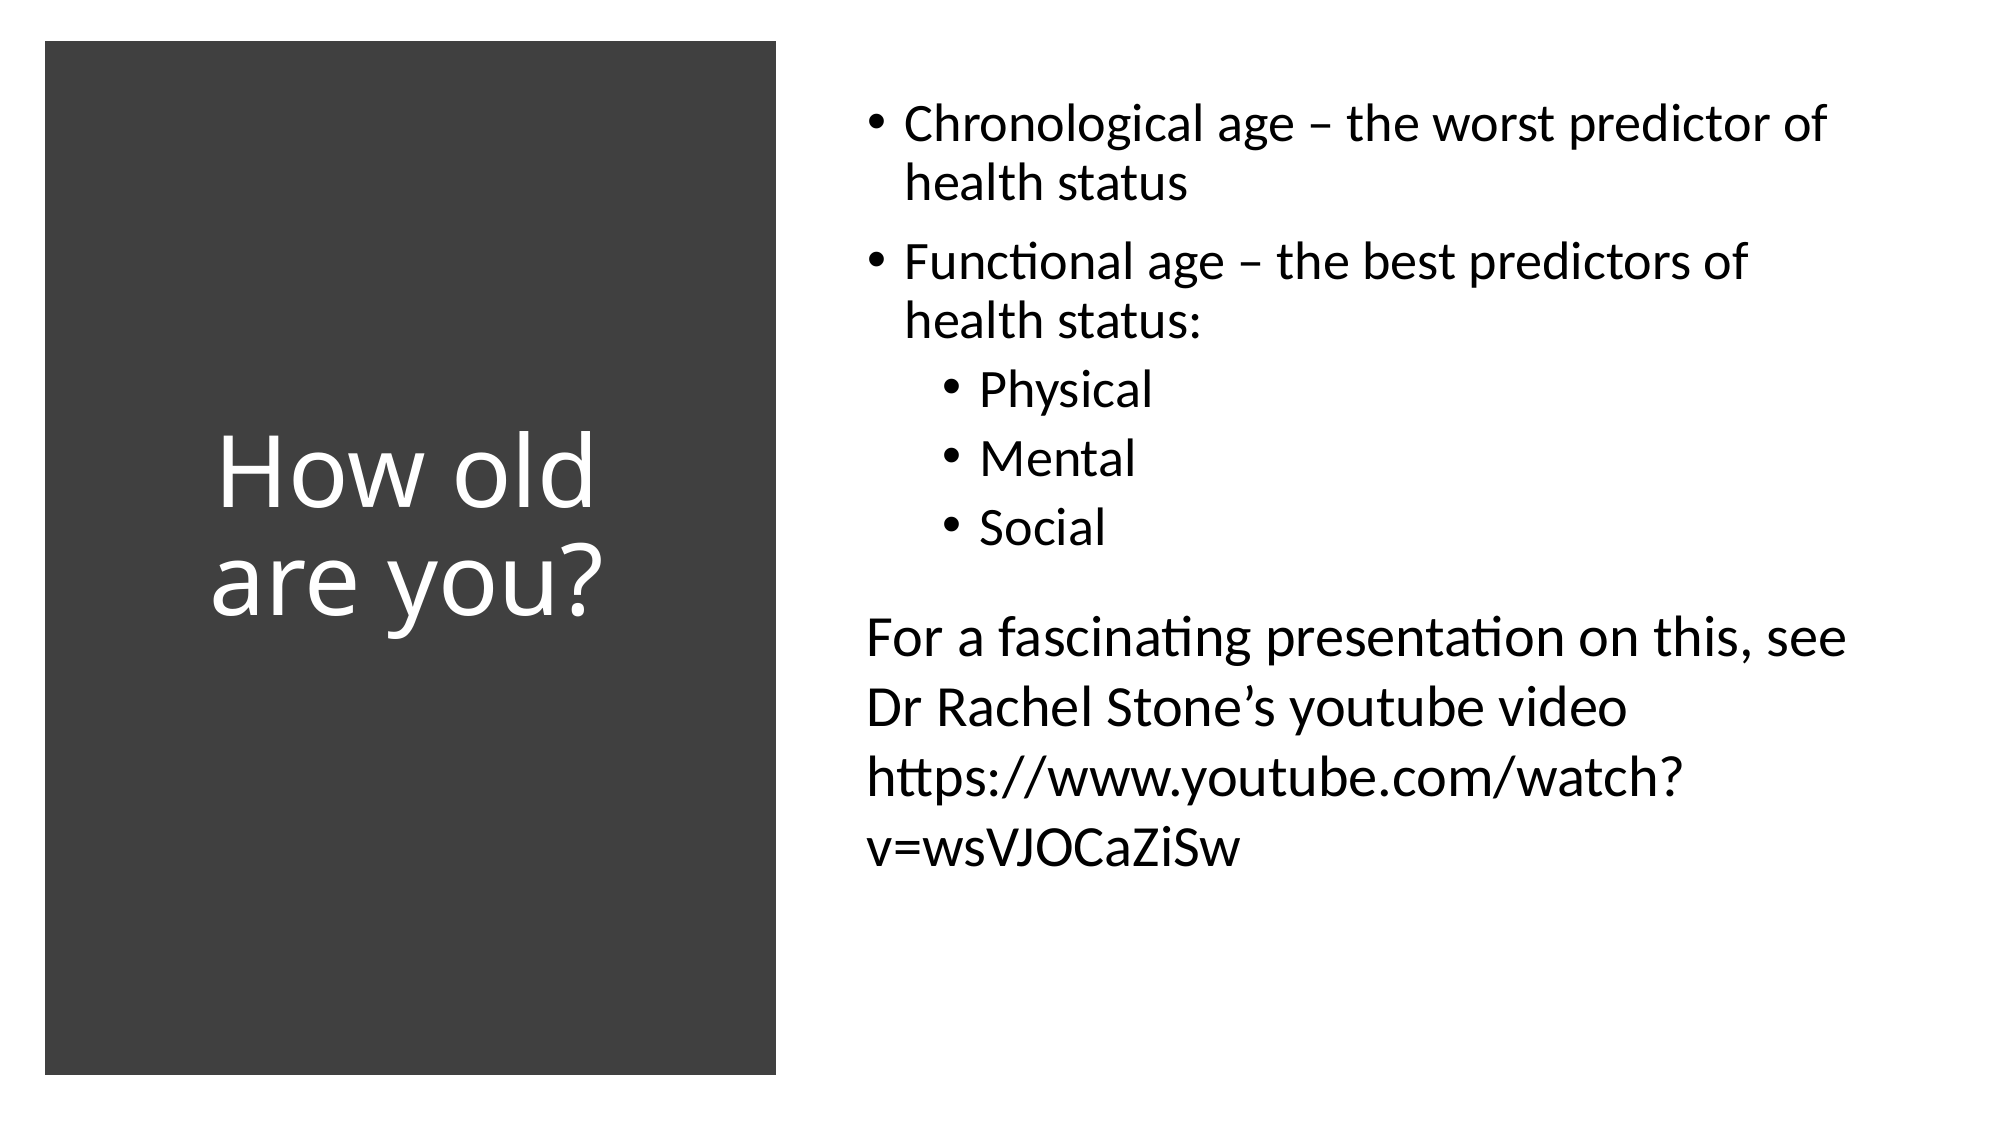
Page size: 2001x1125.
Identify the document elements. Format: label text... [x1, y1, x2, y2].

list Chronological age – the worst predictor of health status Functional age – the best predictors of health status: Physical Mental Social [852, 87, 1914, 578]
text_box [54, 50, 767, 1066]
title How old are you? [121, 121, 693, 936]
text_box For a fascinating presentation on this, see Dr Rachel Stone’s youtube video https://www.youtube.com/watch?v=wsVJOCaZiSw [852, 591, 1914, 1039]
